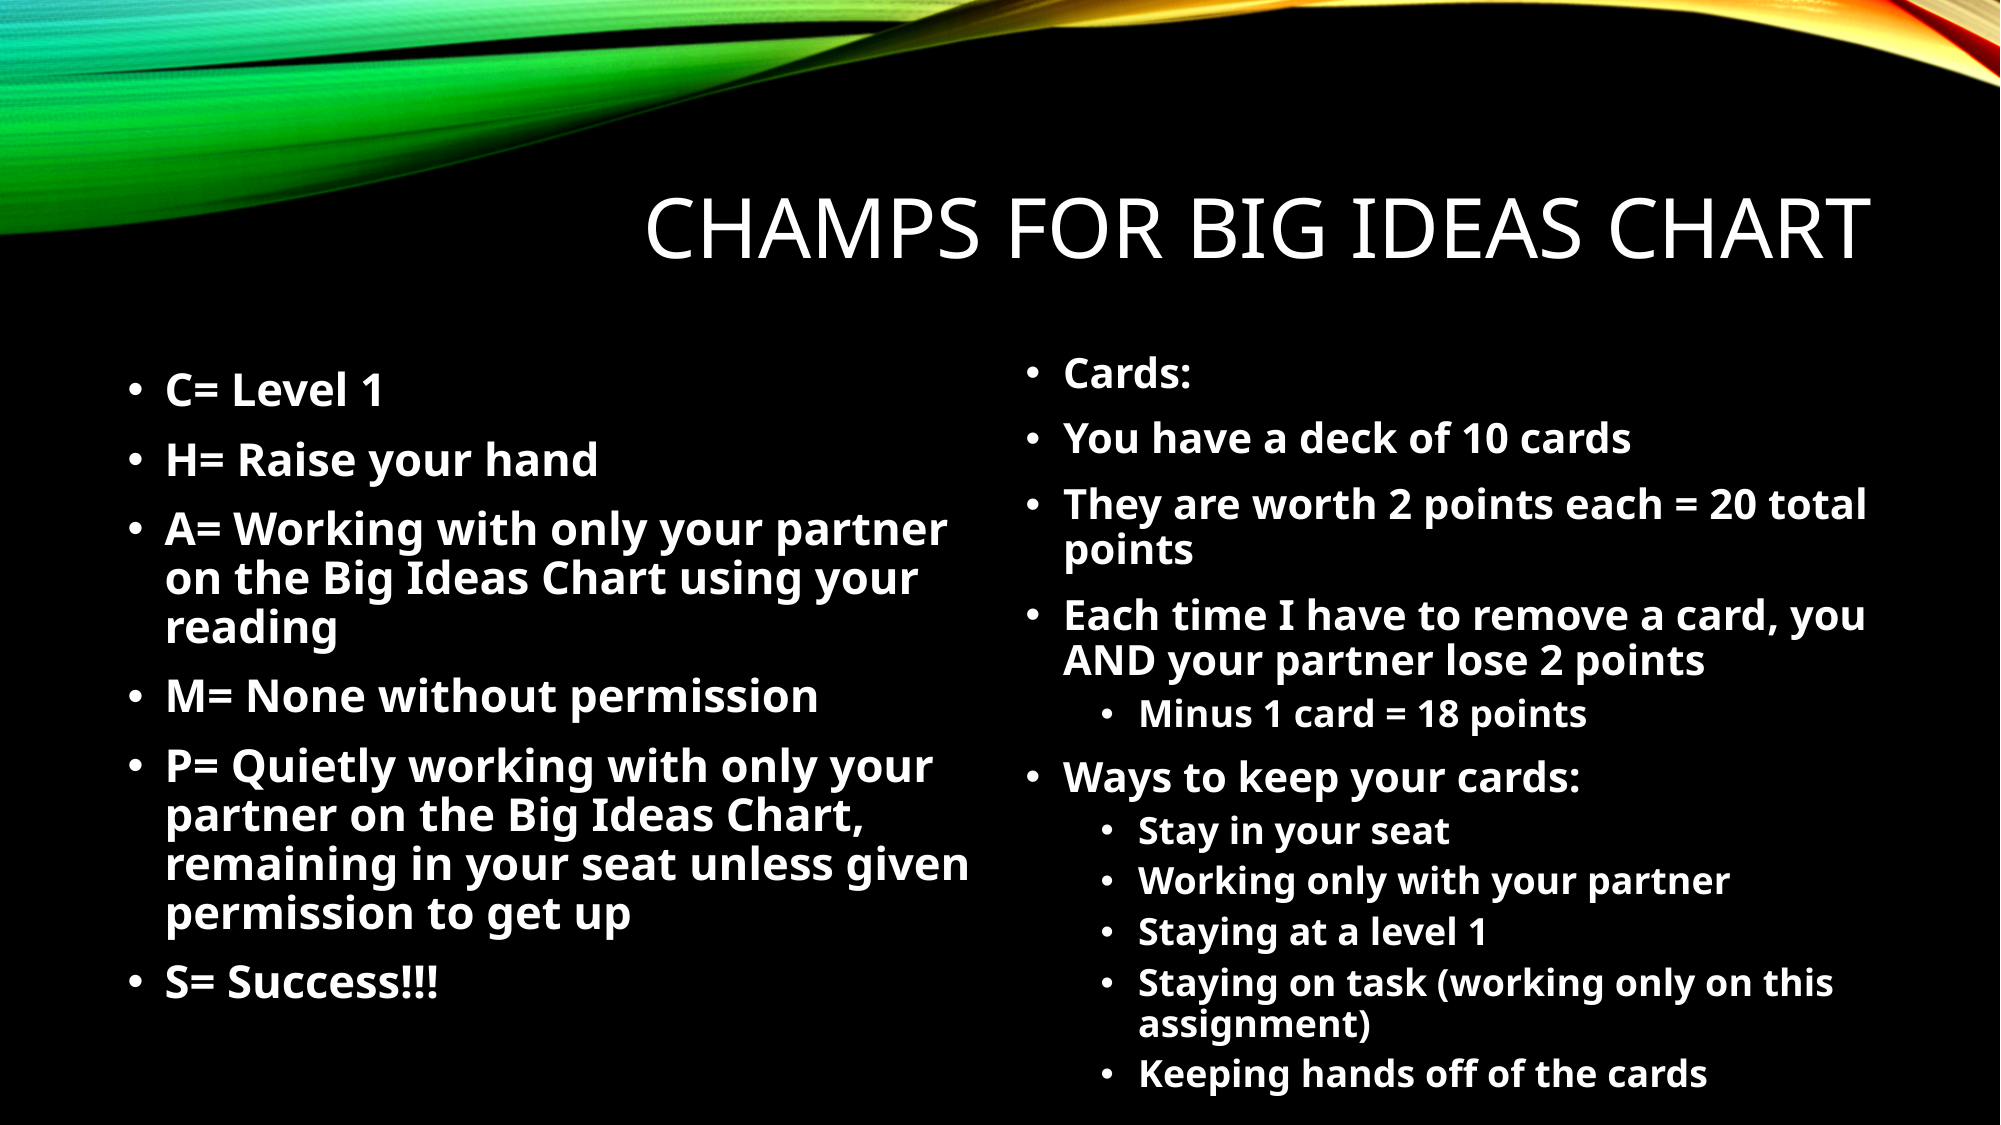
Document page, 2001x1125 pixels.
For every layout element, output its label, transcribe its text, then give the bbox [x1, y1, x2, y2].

list Cards: You have a deck of 10 cards They are worth 2 points each = 20 total points Each time I have to remove a card, you AND your partner lose 2 points Minus 1 card = 18 points Ways to keep your cards: Stay in your seat Working only with your partner Staying at a level 1 Staying on task (working only on this assignment) Keeping hands off of the cards [1010, 344, 1968, 1005]
picture [0, 0, 2000, 237]
list C= Level 1 H= Raise your hand A= Working with only your partner on the Big Ideas Chart using your reading M= None without permission P= Quietly working with only your partner on the Big Ideas Chart, remaining in your seat unless given permission to get up S= Success!!! [112, 360, 1027, 1021]
title CHAMPs for Big Ideas Chart [474, 125, 1888, 338]
